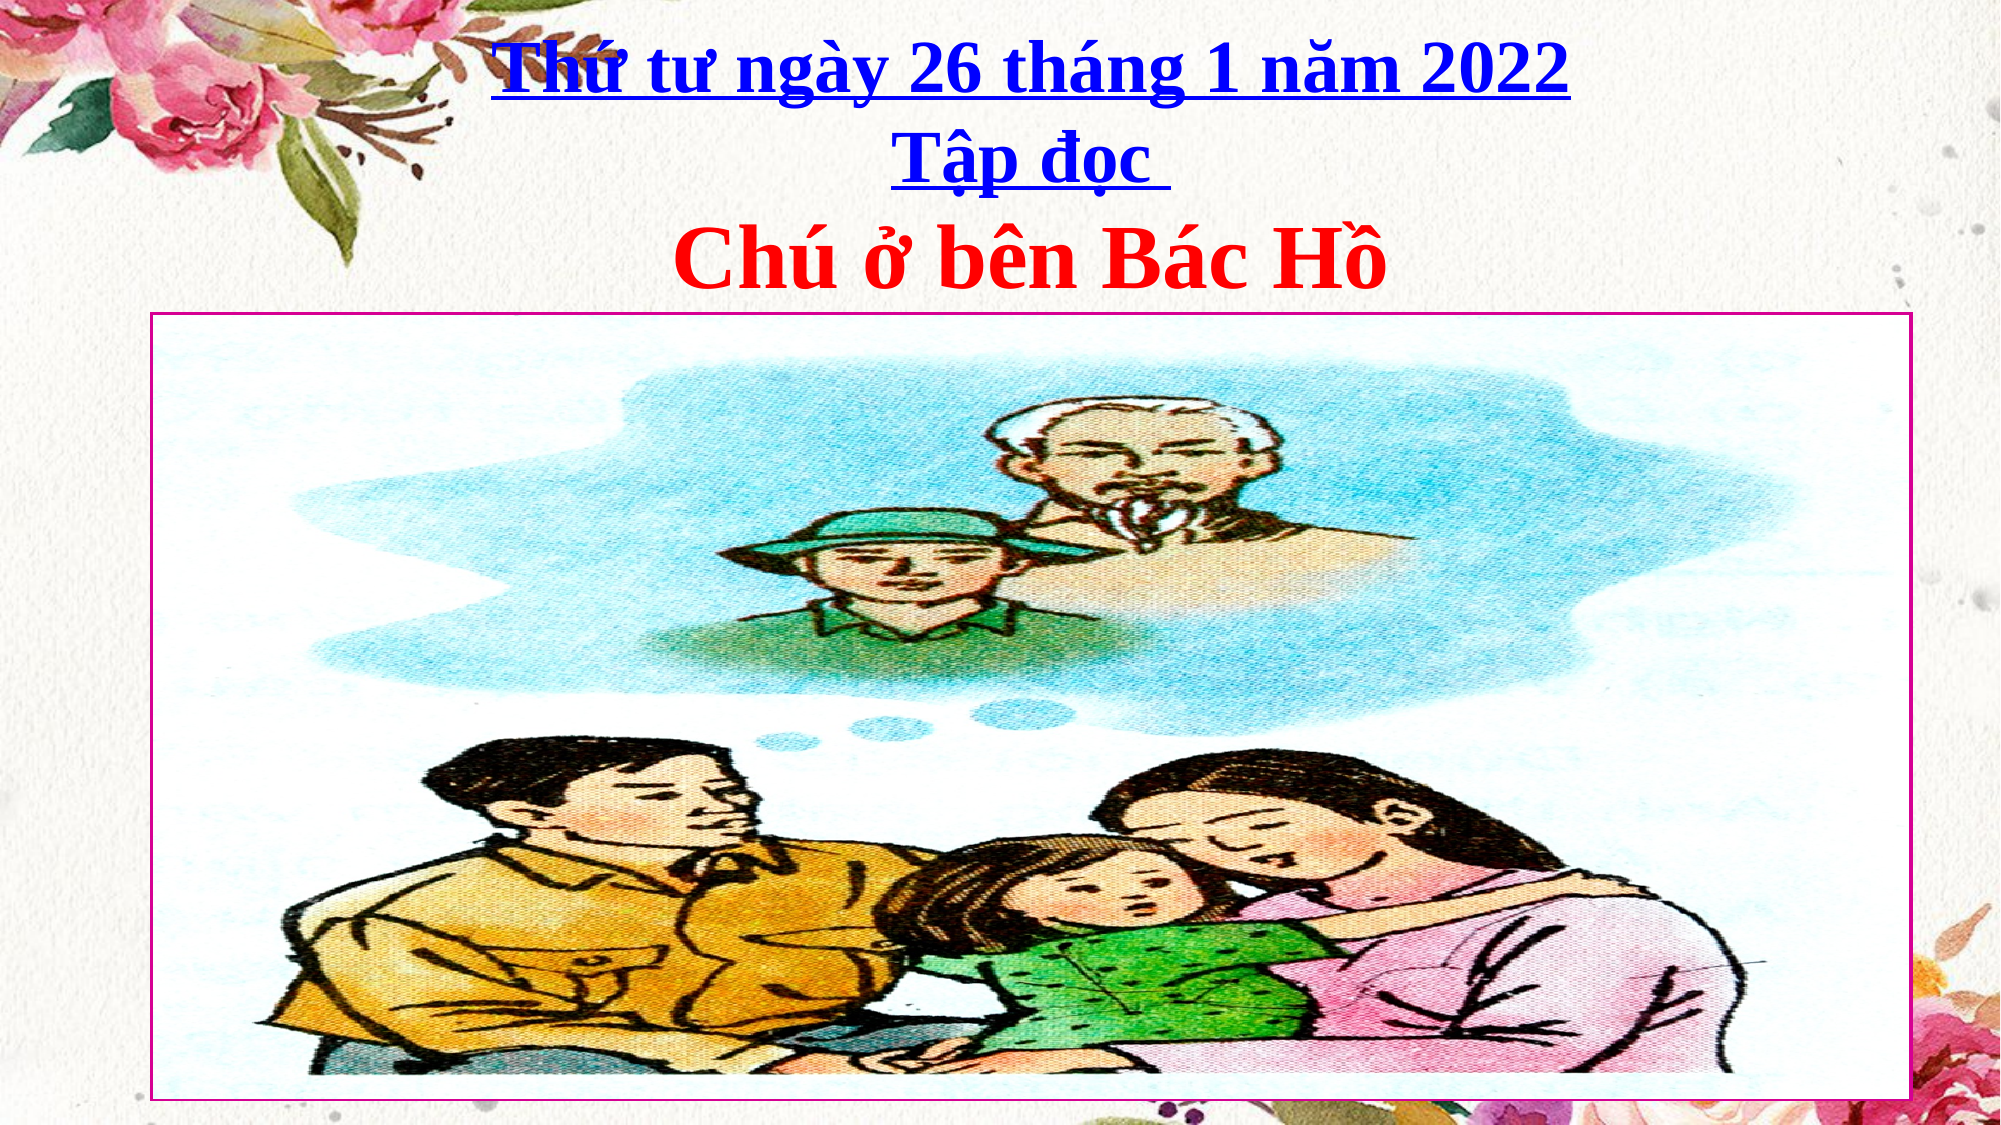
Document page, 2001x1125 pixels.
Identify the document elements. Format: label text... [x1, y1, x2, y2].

picture [0, 0, 2001, 1125]
text_box Thứ tư ngày 26 tháng 1 năm 2022 Tập đọc Chú ở bên Bác Hồ [402, 9, 1660, 308]
